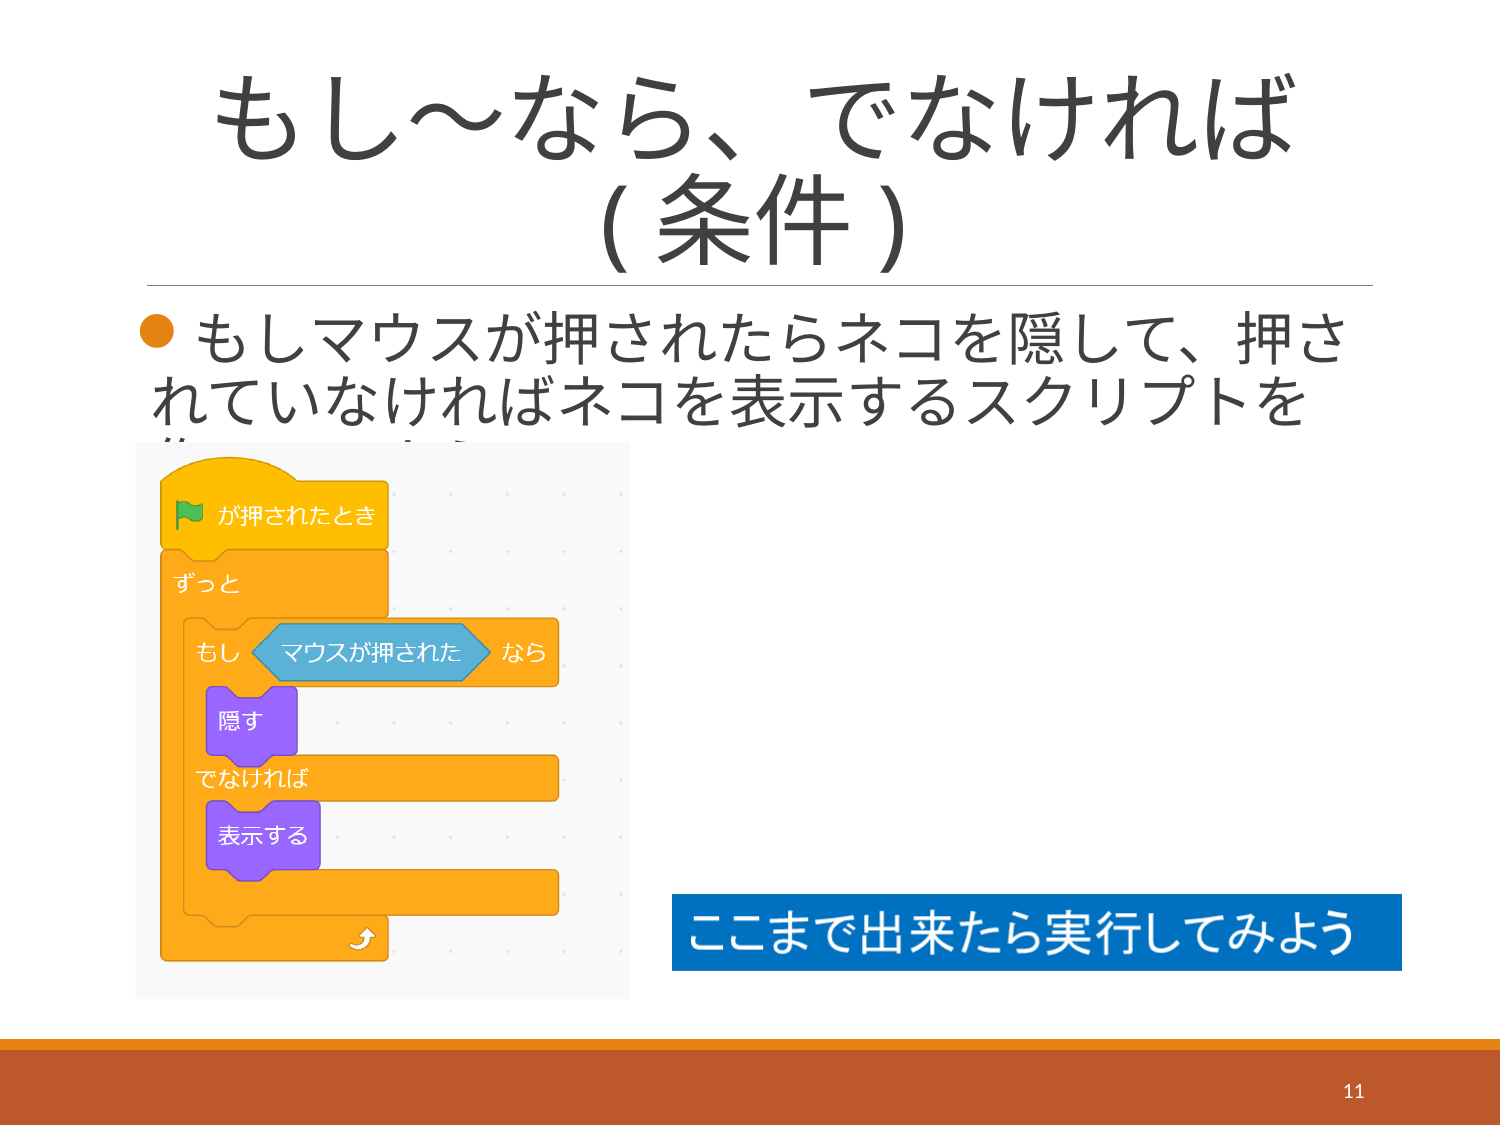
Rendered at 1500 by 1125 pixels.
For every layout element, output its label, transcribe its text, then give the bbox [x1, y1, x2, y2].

list もしマウスが押されたらネコを隠して、押されていなければネコを表示するスクリプトを作ってみよう。 [135, 302, 1373, 1125]
title もし～なら、でなければ (条件) [135, 47, 1373, 285]
picture [655, 882, 1402, 990]
picture [134, 441, 631, 999]
slide_number 10 [1218, 1059, 1380, 1120]
